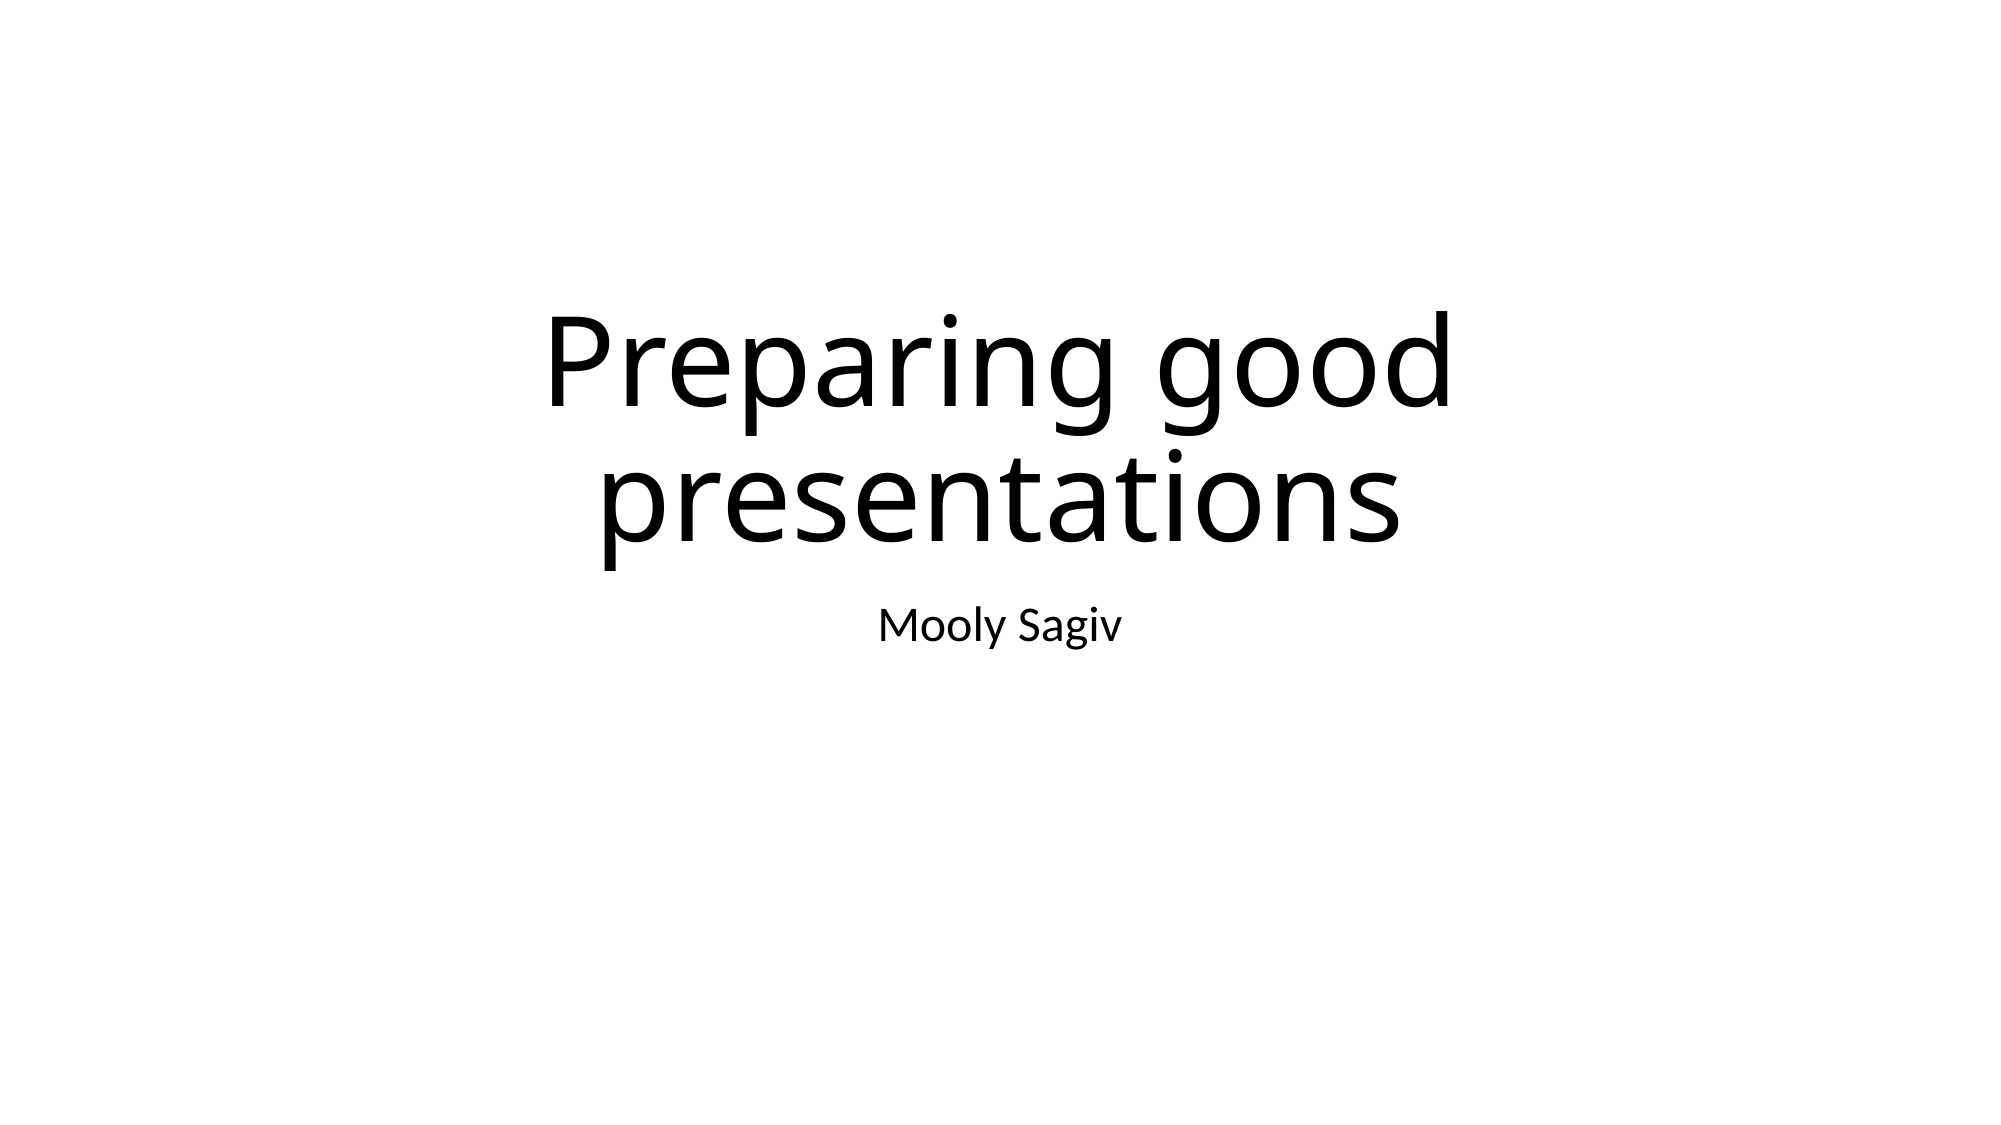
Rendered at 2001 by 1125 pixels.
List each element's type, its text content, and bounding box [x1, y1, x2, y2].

subtitle Mooly Sagiv [249, 590, 1750, 863]
title Preparing good presentations [249, 184, 1750, 576]
